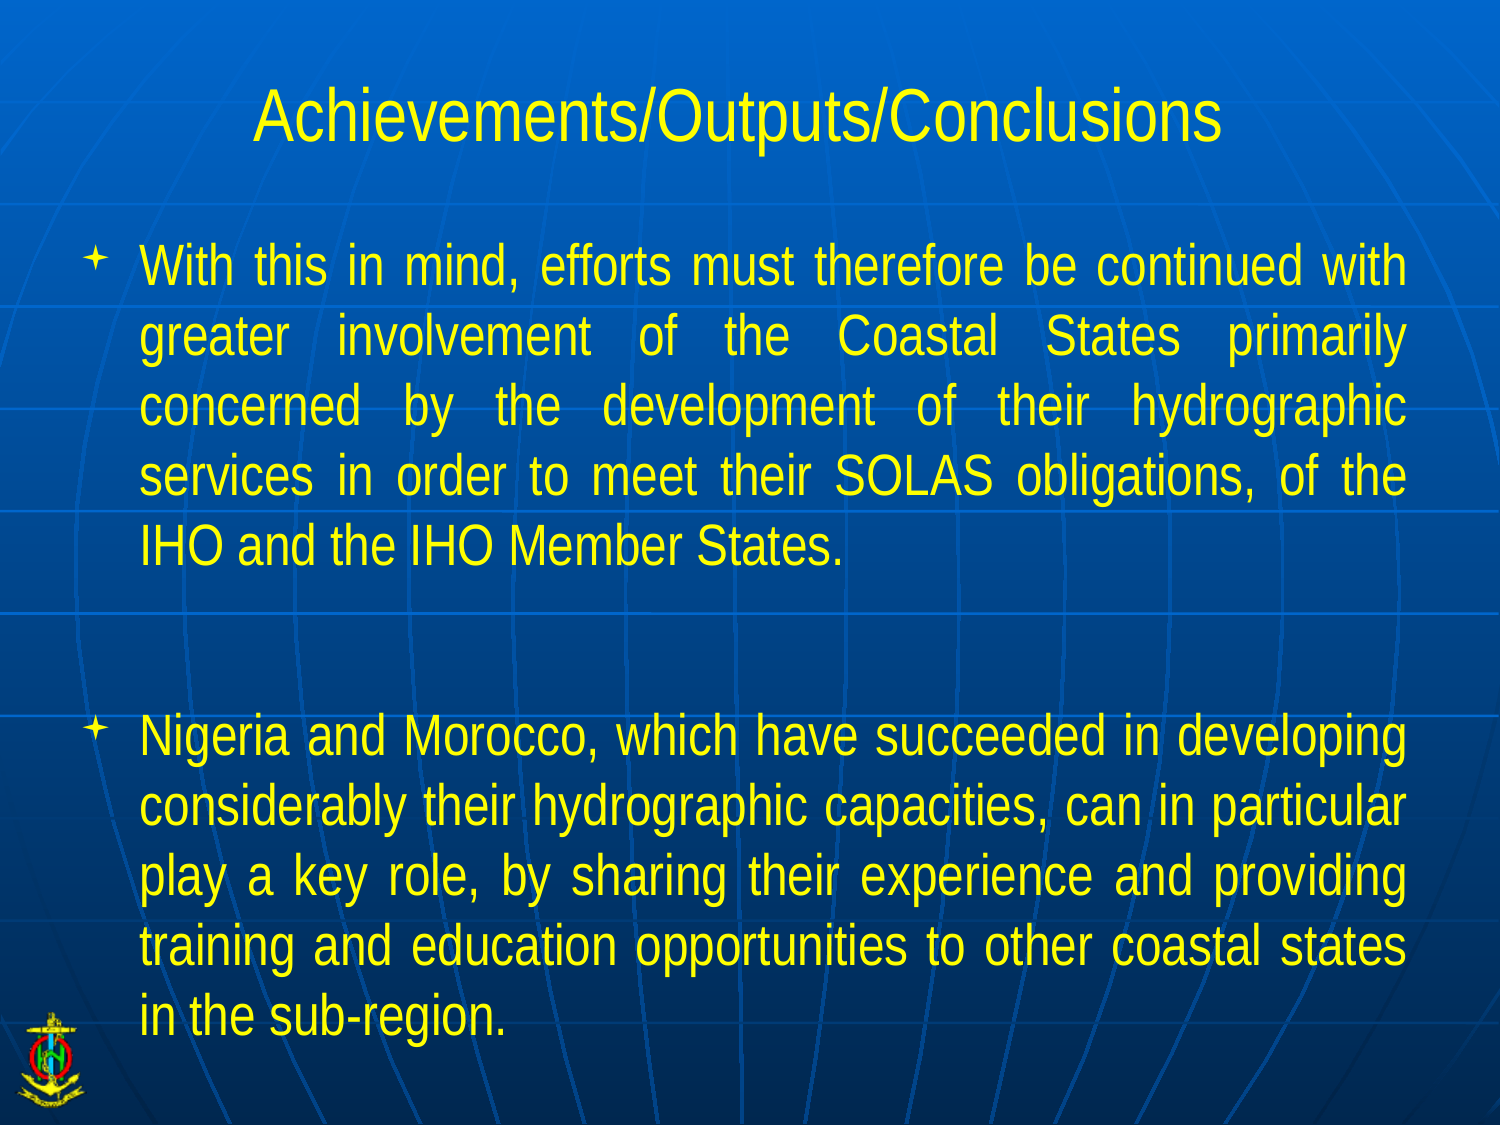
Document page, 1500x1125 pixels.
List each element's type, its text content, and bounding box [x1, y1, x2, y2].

list With this in mind, efforts must therefore be continued with greater involvement of the Coastal States primarily concerned by the development of their hydrographic services in order to meet their SOLAS obligations, of the IHO and the IHO Member States. Nigeria and Morocco, which have succeeded in developing considerably their hydrographic capacities, can in particular play a key role, by sharing their experience and providing training and education opportunities to other coastal states in the sub-region. [64, 219, 1424, 941]
picture [14, 1012, 87, 1108]
title Achievements/Outputs/Conclusions [88, 42, 1383, 180]
